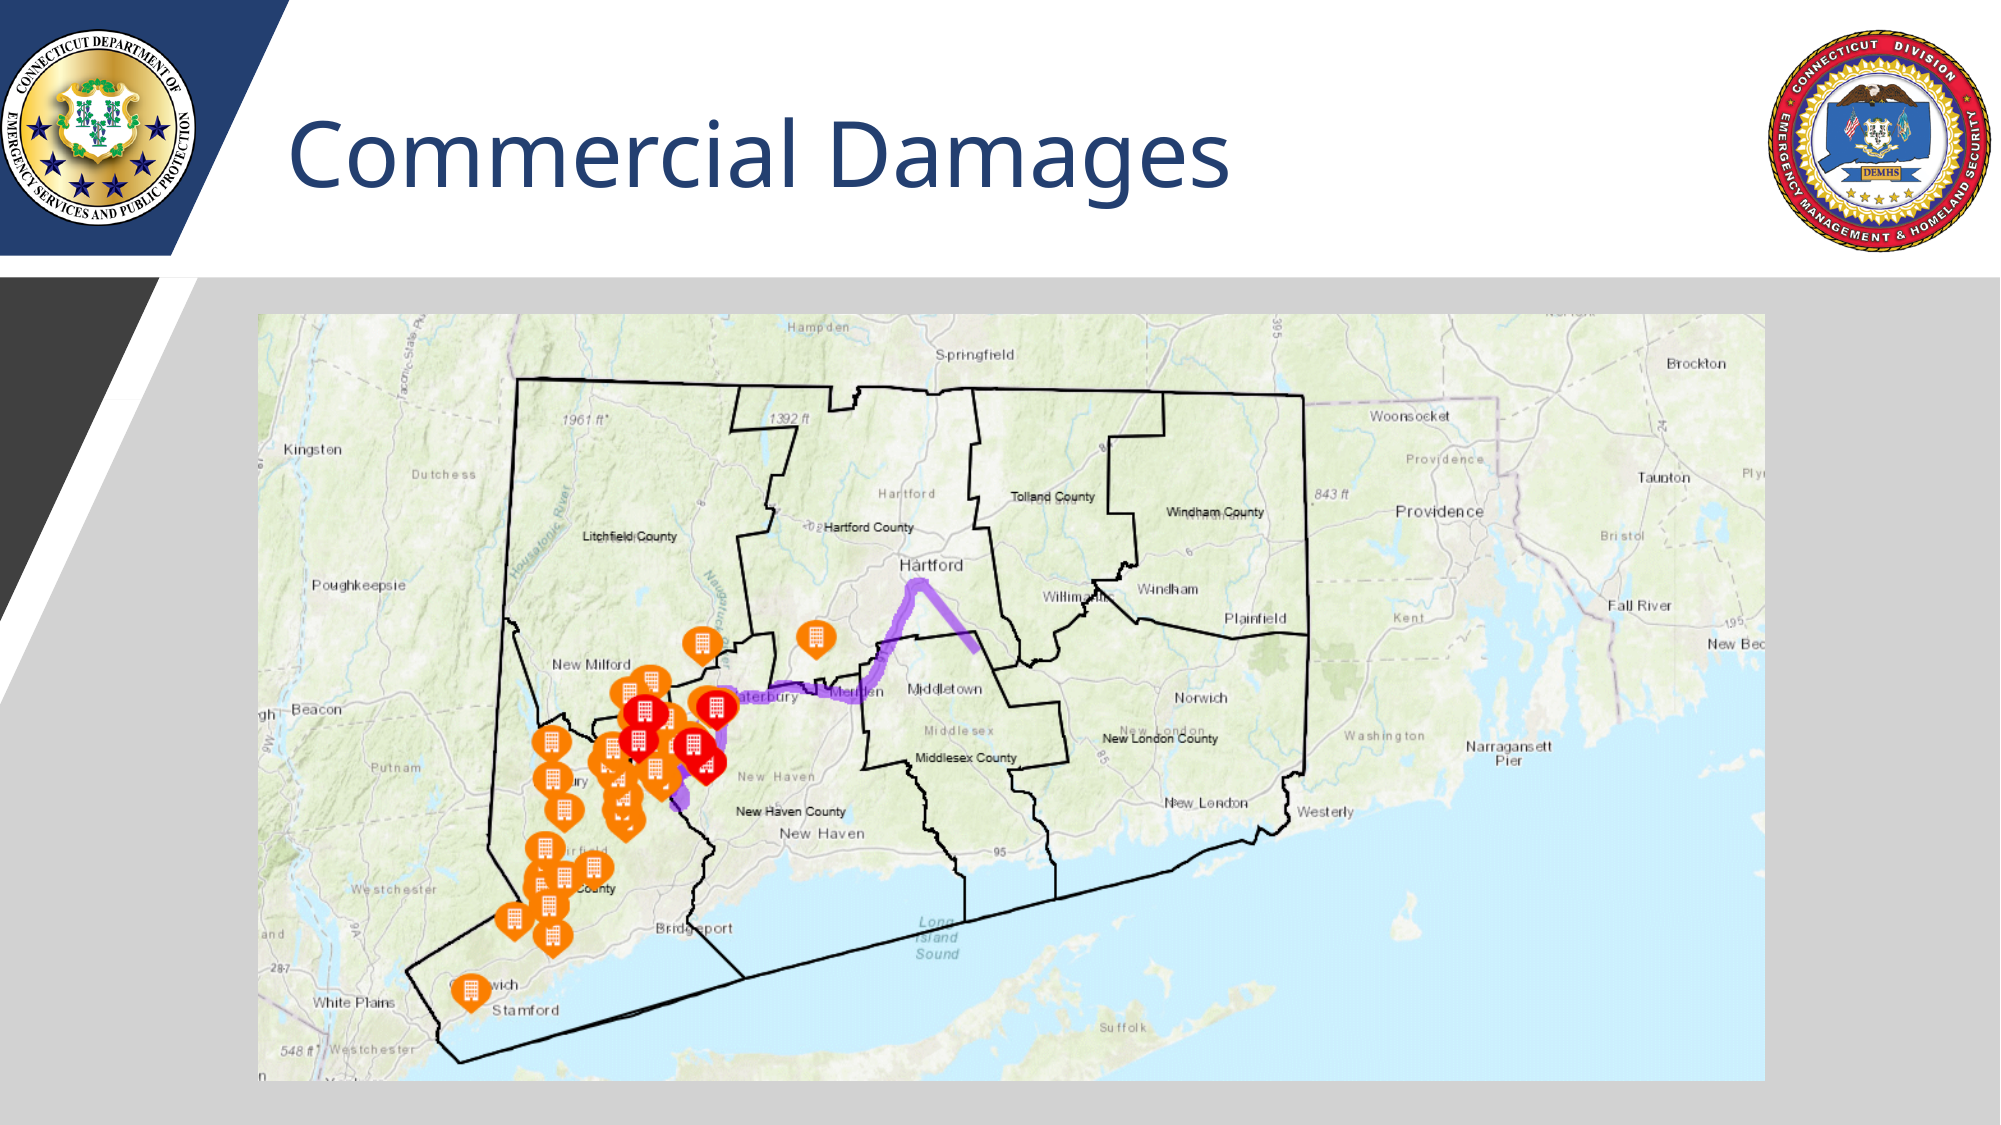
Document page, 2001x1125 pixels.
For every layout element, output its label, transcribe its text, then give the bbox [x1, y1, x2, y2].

picture [0, 29, 196, 226]
text_box [0, 226, 186, 257]
text_box [0, 0, 291, 204]
picture [1764, 27, 1996, 255]
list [257, 314, 1765, 1081]
text_box [0, 276, 162, 622]
title Commercial Damages [271, 60, 1764, 255]
text_box [0, 276, 2000, 1125]
